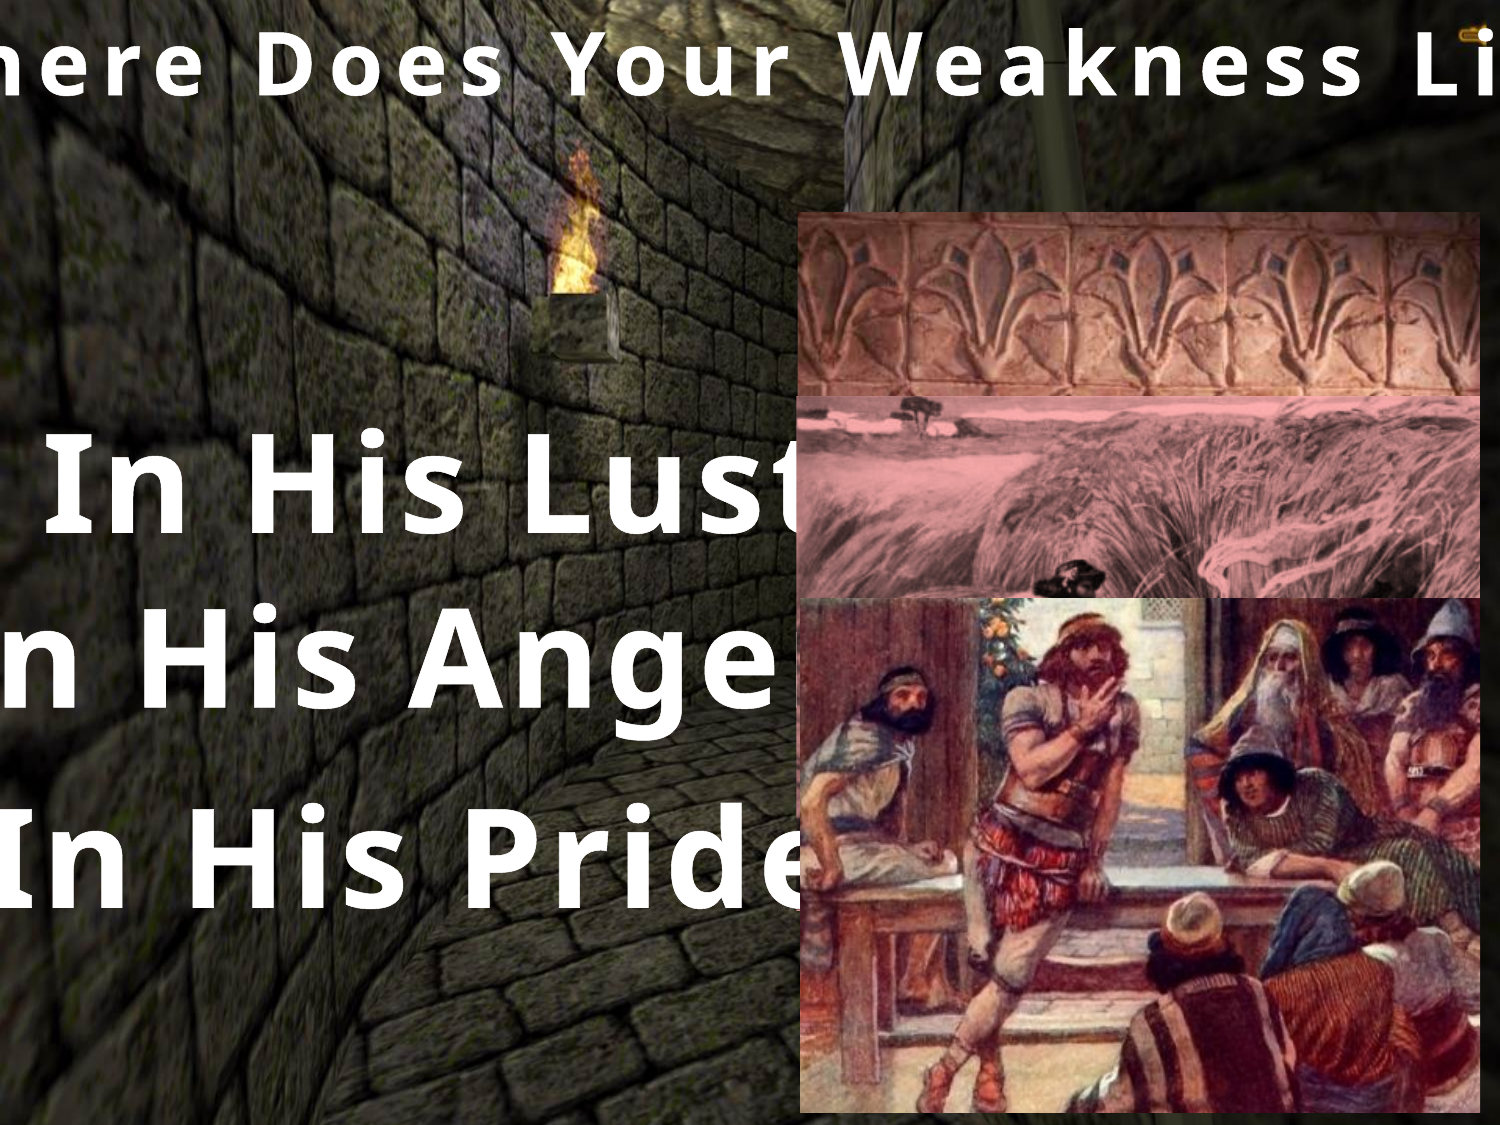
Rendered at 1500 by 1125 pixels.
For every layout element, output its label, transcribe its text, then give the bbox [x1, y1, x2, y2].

text_box In His Lust [27, 387, 792, 562]
text_box In His Pride [0, 762, 794, 943]
text_box Where Does Your Weakness Lie? [0, 0, 1500, 120]
picture [0, 120, 1500, 1125]
text_box In His Anger [0, 562, 790, 743]
